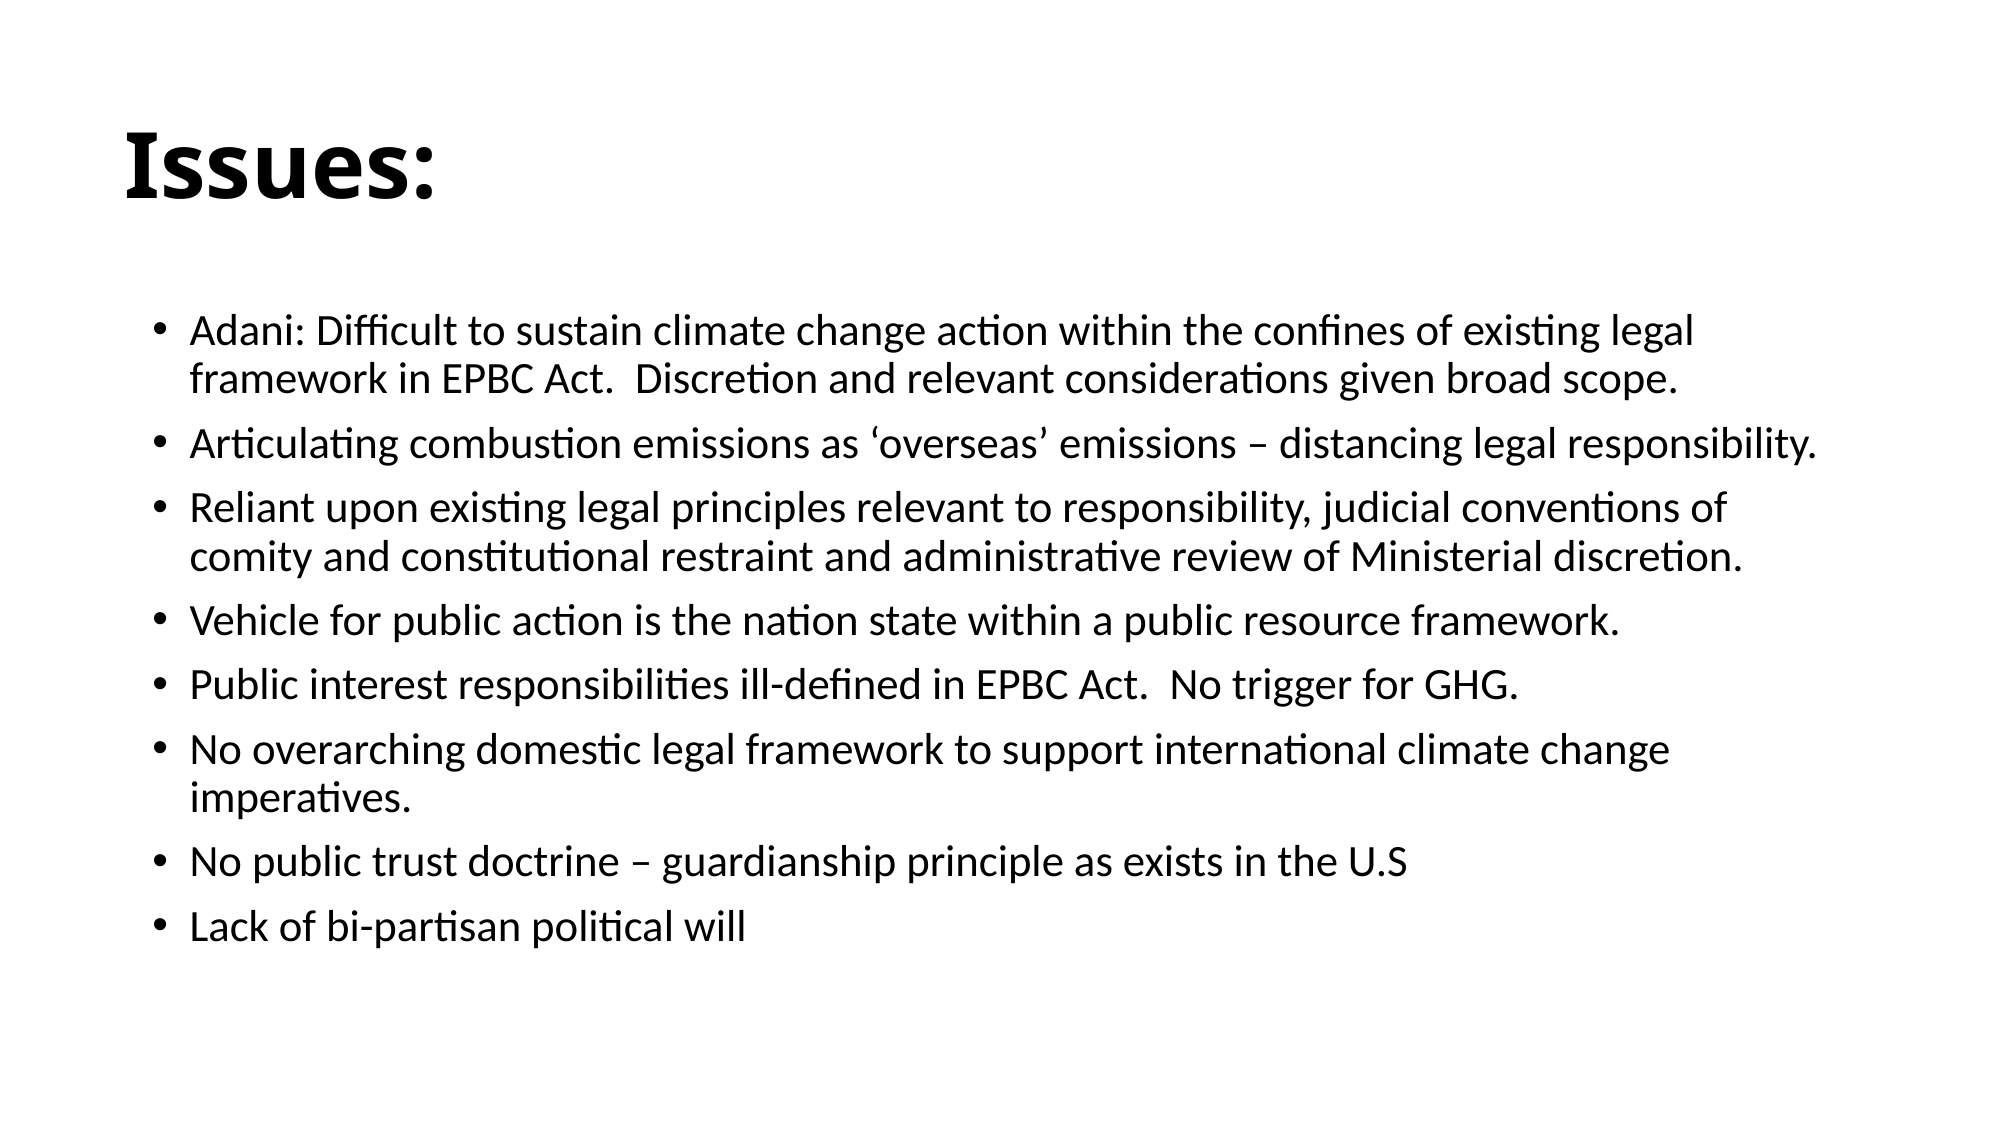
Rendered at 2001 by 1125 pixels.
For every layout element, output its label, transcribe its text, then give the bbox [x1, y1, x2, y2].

list Adani: Difficult to sustain climate change action within the confines of existing legal framework in EPBC Act. Discretion and relevant considerations given broad scope. Articulating combustion emissions as ‘overseas’ emissions – distancing legal responsibility. Reliant upon existing legal principles relevant to responsibility, judicial conventions of comity and constitutional restraint and administrative review of Ministerial discretion. Vehicle for public action is the nation state within a public resource framework. Public interest responsibilities ill-defined in EPBC Act. No trigger for GHG. No overarching domestic legal framework to support international climate change imperatives. No public trust doctrine – guardianship principle as exists in the U.S Lack of bi-partisan political will [137, 299, 1863, 1014]
title Issues: [109, 59, 1863, 278]
